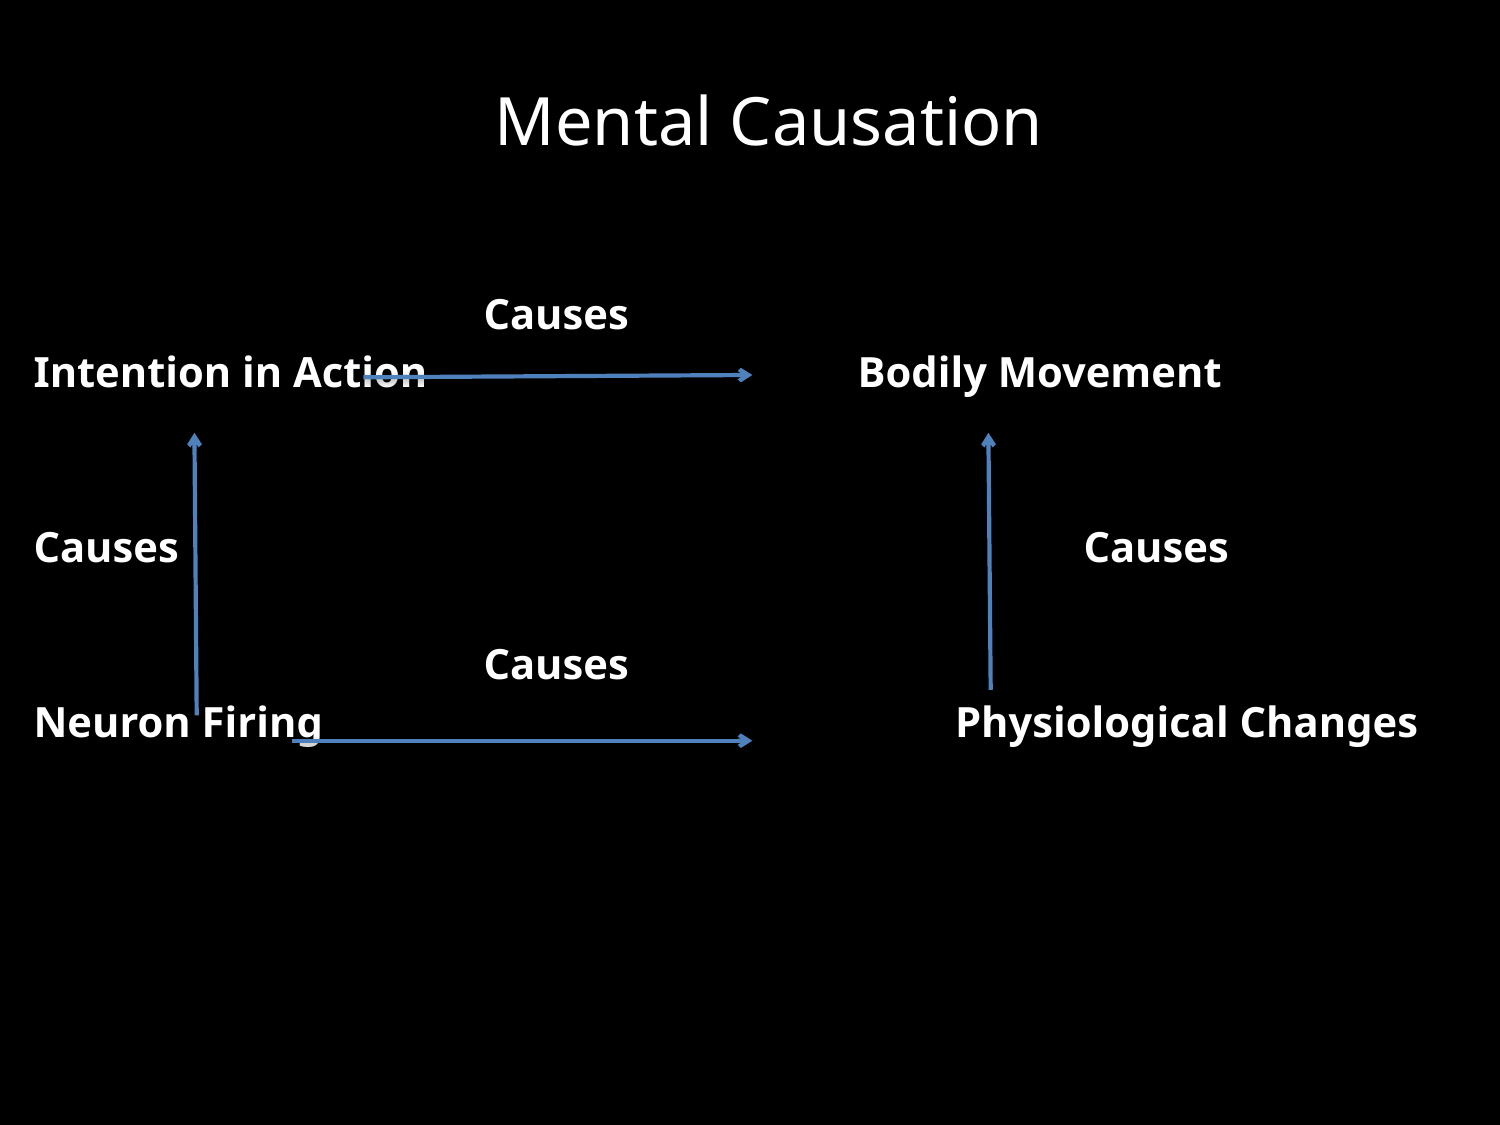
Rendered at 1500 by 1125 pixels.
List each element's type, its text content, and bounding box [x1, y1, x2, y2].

list Causes Intention in Action Bodily Movement Causes Causes Causes Neuron Firing Physiological Changes [18, 163, 1500, 1064]
title Mental Causation [100, 37, 1438, 163]
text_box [363, 374, 753, 378]
